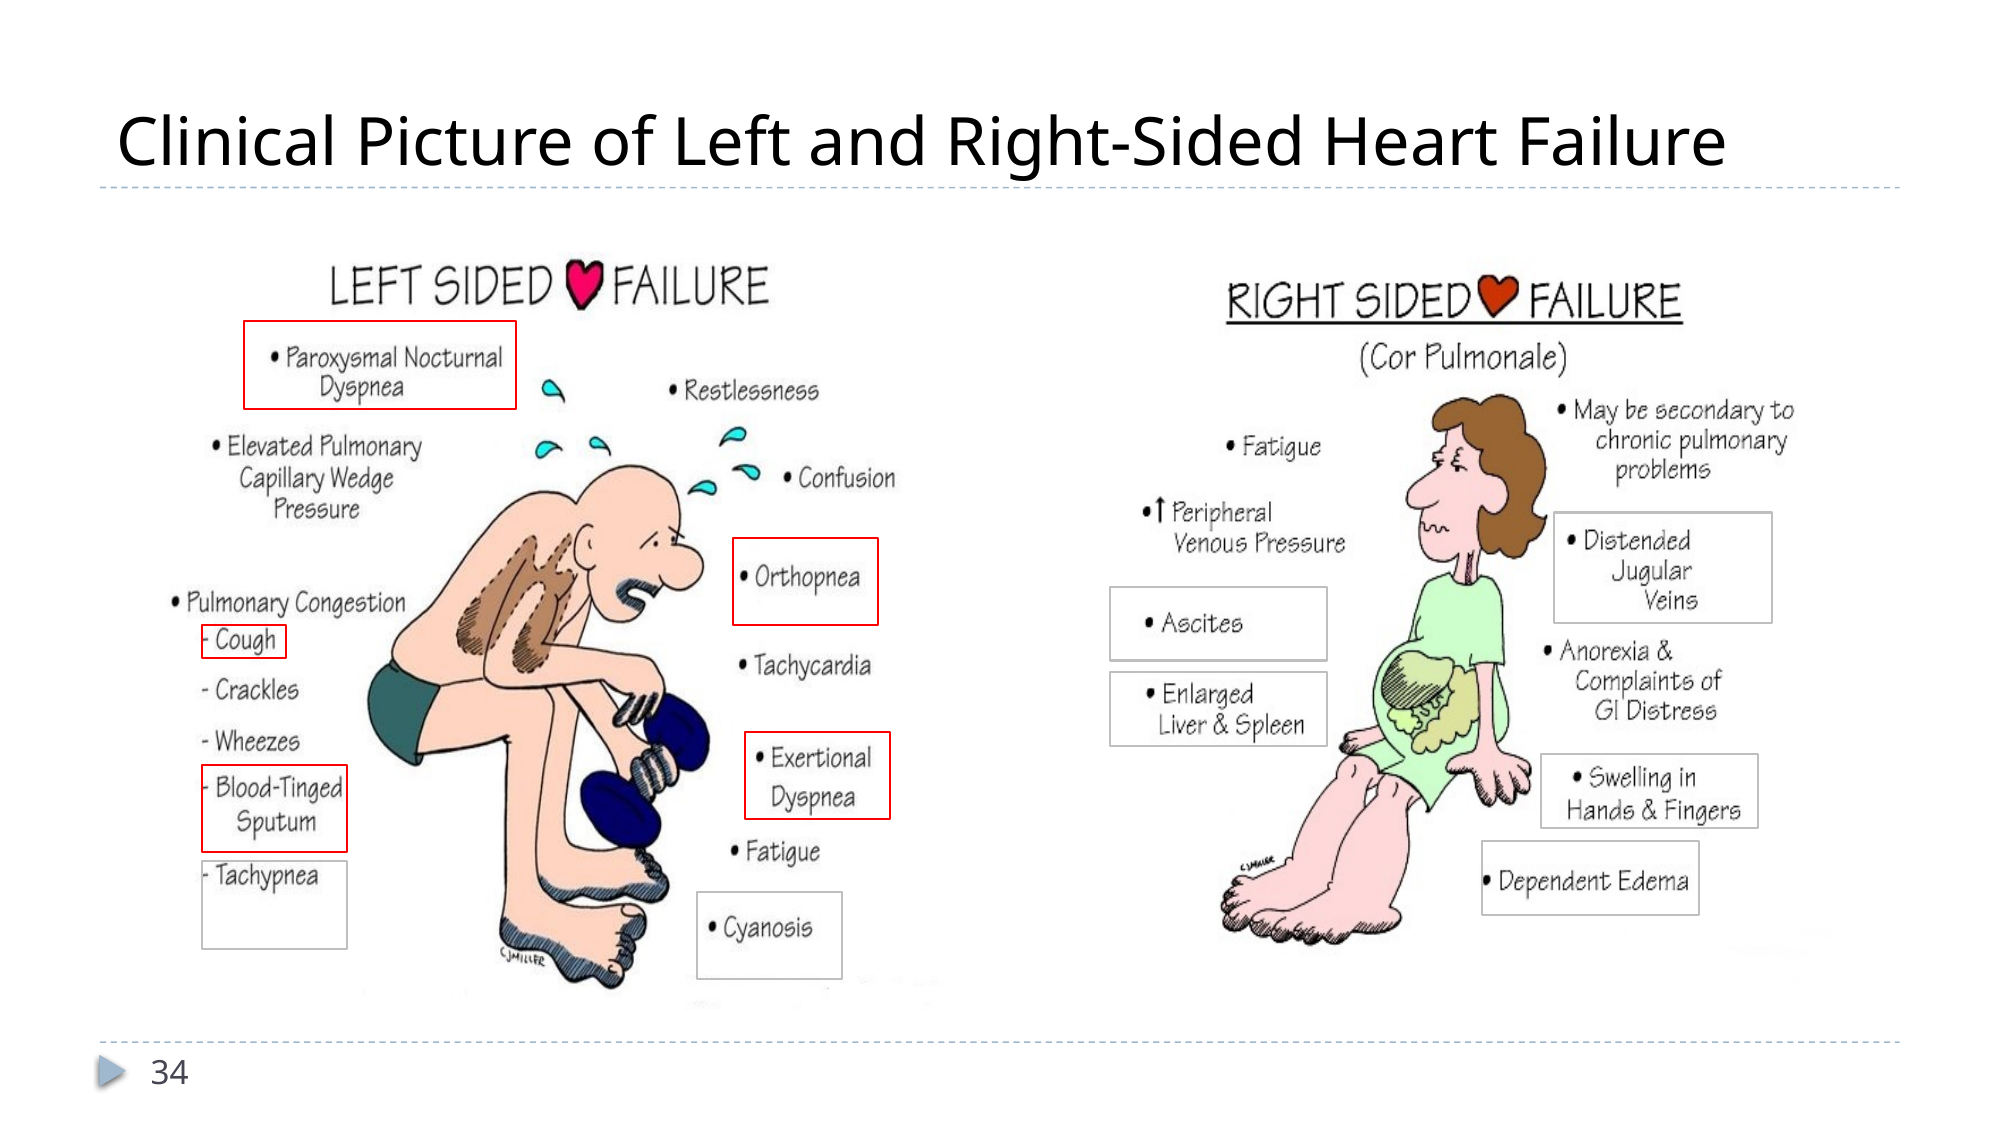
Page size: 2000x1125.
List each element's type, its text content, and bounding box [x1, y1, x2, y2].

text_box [1015, 229, 1852, 1022]
title Clinical Picture of Left and Right-Sided Heart Failure [99, 0, 1900, 188]
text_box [141, 229, 975, 1022]
slide_number 34 [133, 1042, 568, 1103]
